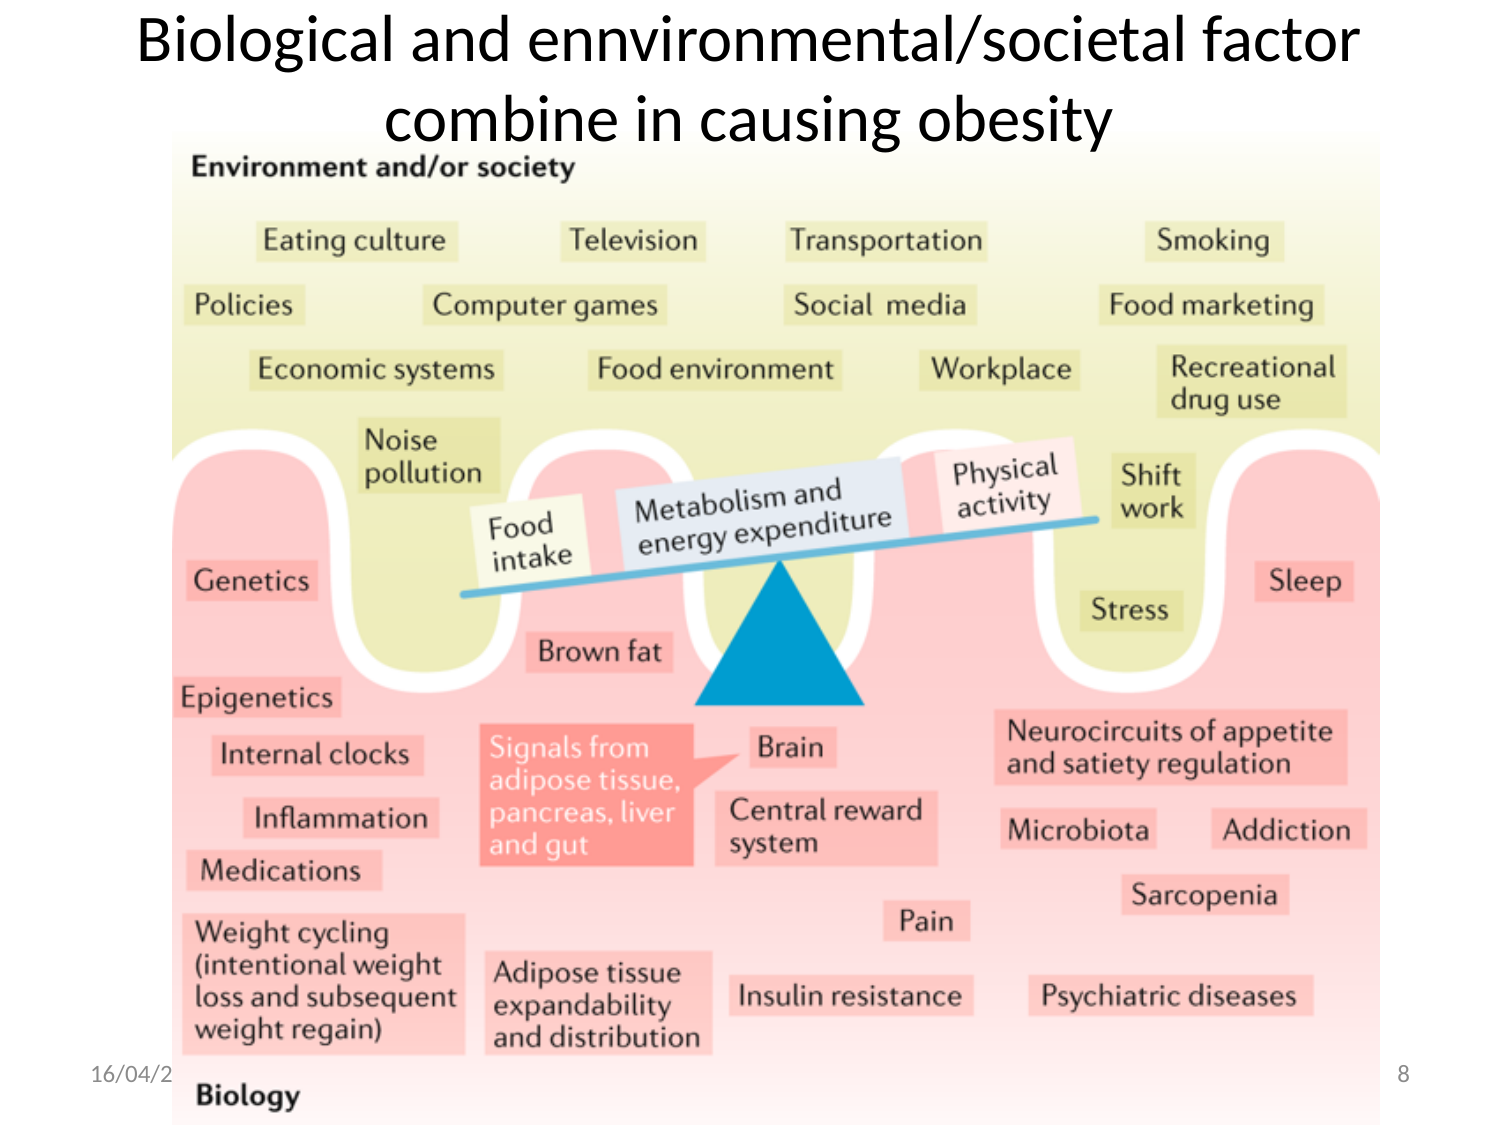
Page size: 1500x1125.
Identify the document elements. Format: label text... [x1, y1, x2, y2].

slide_number 7 [1385, 1042, 1425, 1103]
picture [172, 131, 1380, 1125]
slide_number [75, 1042, 167, 1103]
title Biological and ennvironmental/societal factor combine in causing obesity [75, 17, 1425, 132]
